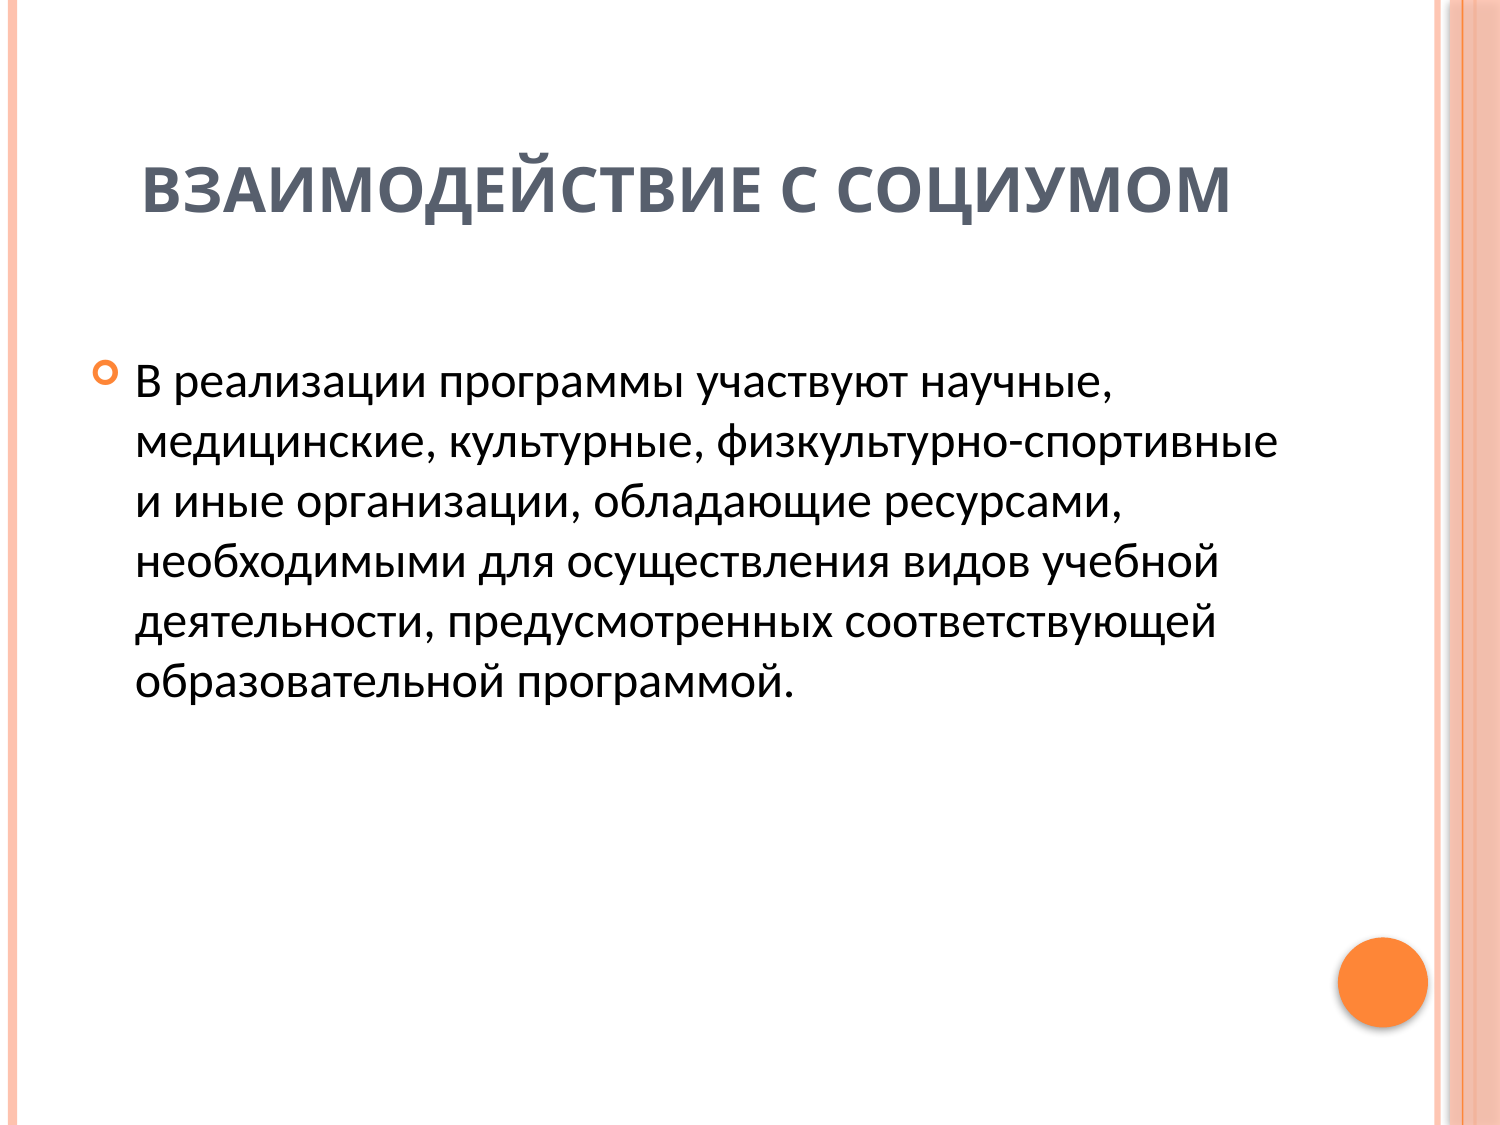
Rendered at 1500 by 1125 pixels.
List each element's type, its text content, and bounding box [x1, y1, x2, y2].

list В реализации программы участвуют научные, медицинские, культурные, физкультурно-спортивные и иные организации, обладающие ресурсами, необходимыми для осуществления видов учебной деятельности, предусмотренных соответствующей образовательной программой. [75, 339, 1300, 973]
title Взаимодействие с социумом [75, 45, 1300, 233]
